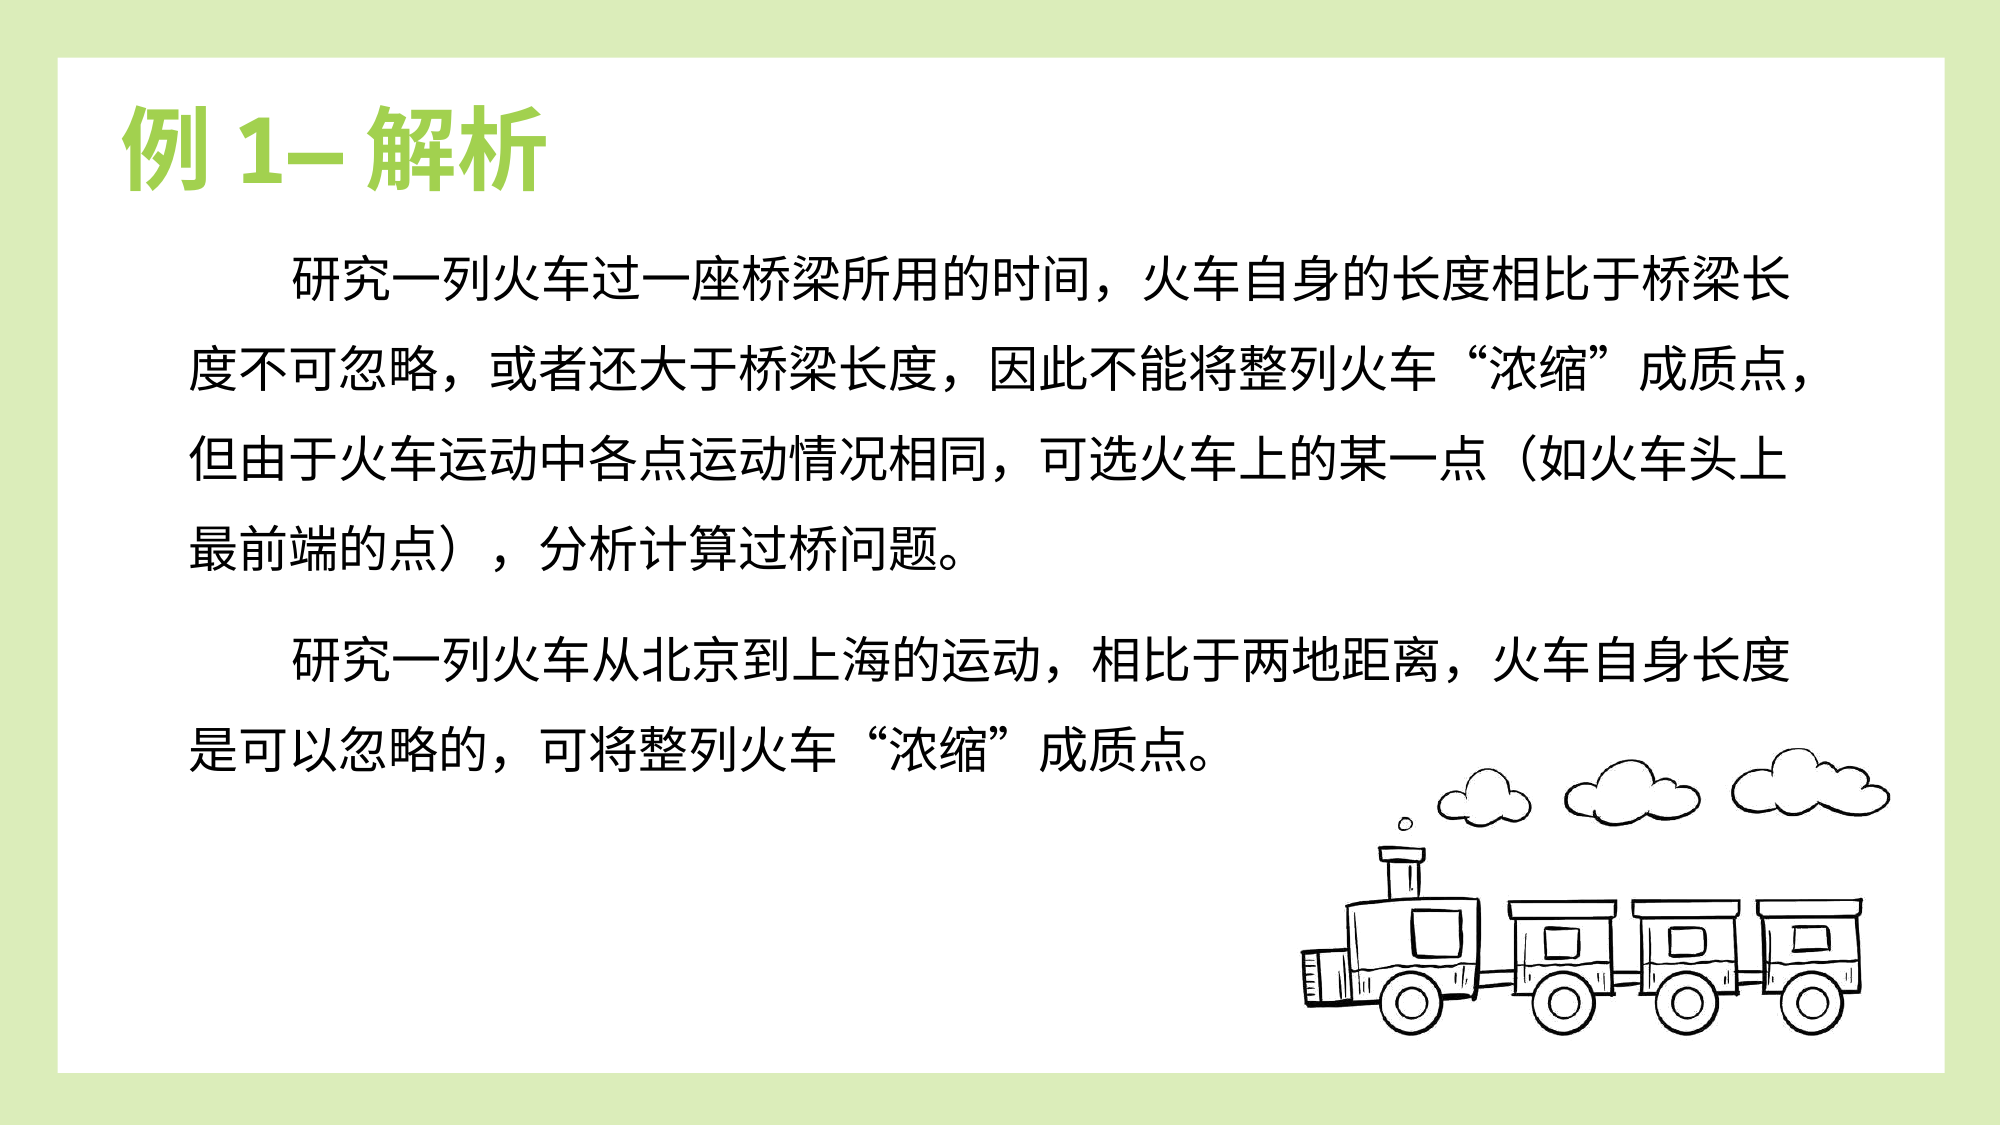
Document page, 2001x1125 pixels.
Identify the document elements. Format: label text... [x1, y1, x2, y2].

text_box [57, 57, 1946, 1074]
text_box 例1—解析 [105, 84, 573, 209]
picture [1271, 740, 1910, 1055]
text_box 研究一列火车过一座桥梁所用的时间，火车自身的长度相比于桥梁长度不可忽略，或者还大于桥梁长度，因此不能将整列火车“浓缩”成质点，但由于火车运动中各点运动情况相同，可选火车上的某一点（如火车头上最前端的点），分析计算过桥问题。 研究一列火车从北京到上海的运动，相比于两地距离，火车自身长度是可以忽略的，可将整列火车“浓缩”成质点。 [173, 210, 1827, 786]
